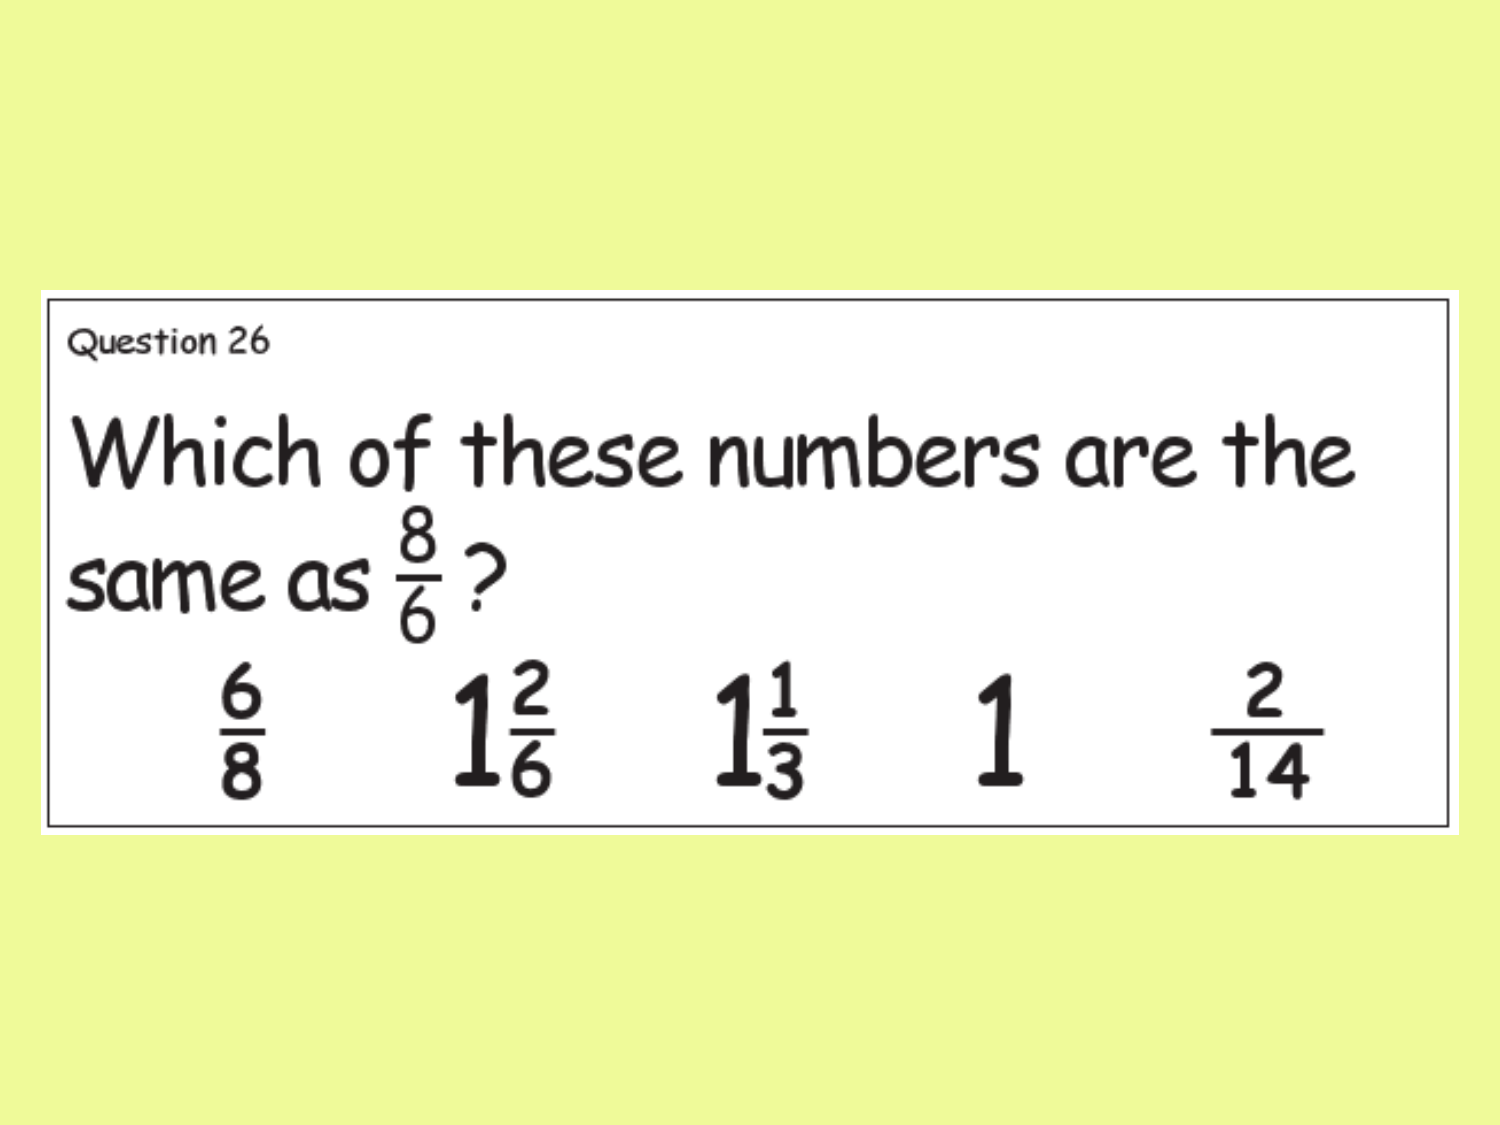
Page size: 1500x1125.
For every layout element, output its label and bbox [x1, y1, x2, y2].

picture [40, 290, 1459, 835]
